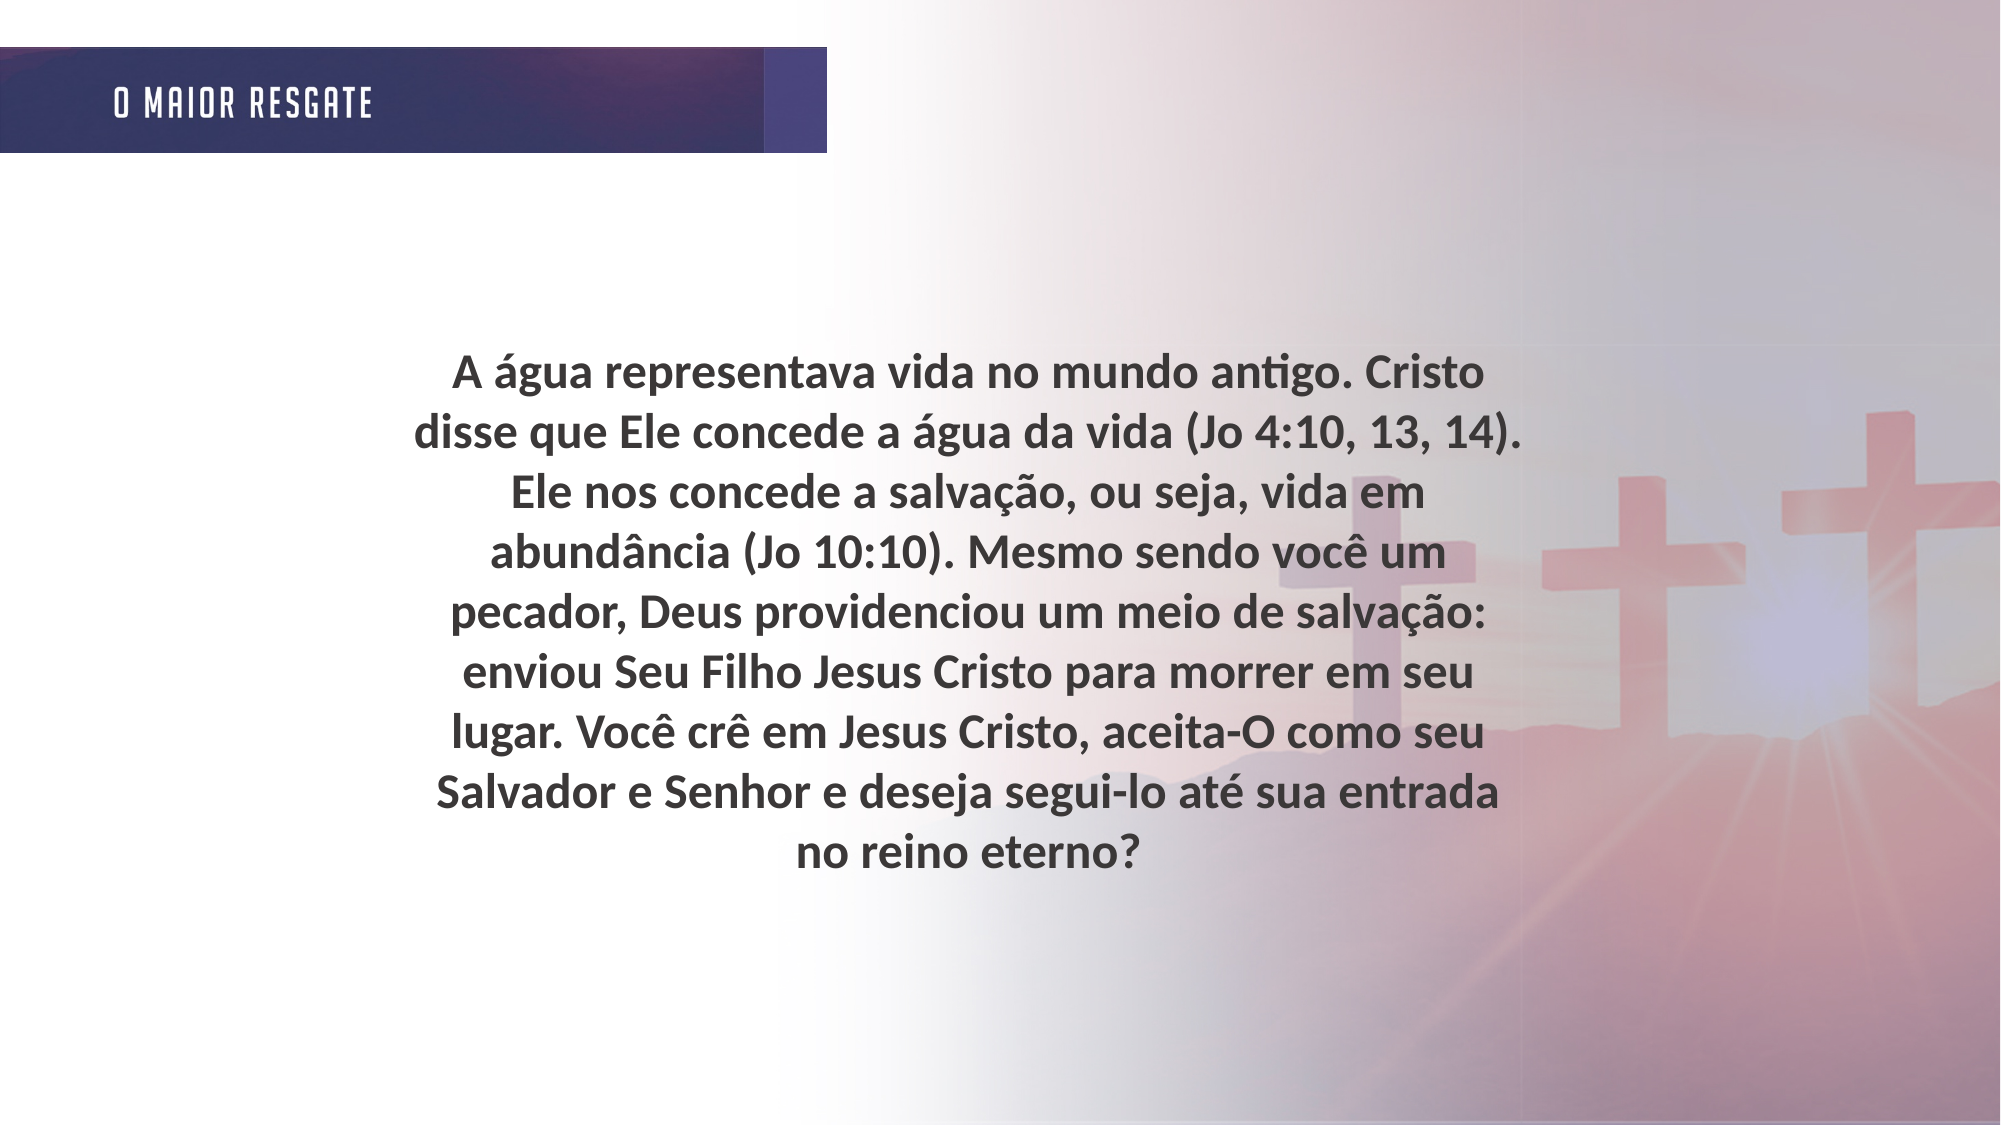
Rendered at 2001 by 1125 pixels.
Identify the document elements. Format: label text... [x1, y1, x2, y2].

picture [0, 0, 2001, 1125]
text_box A água representava vida no mundo antigo. Cristo disse que Ele concede a água da vida (Jo 4:10, 13, 14). Ele nos concede a salvação, ou seja, vida em abundância (Jo 10:10). Mesmo sendo você um pecador, Deus providenciou um meio de salvação: enviou Seu Filho Jesus Cristo para morrer em seu lugar. Você crê em Jesus Cristo, aceita-O como seu Salvador e Senhor e deseja segui-lo até sua entrada no reino eterno? [393, 331, 1544, 886]
